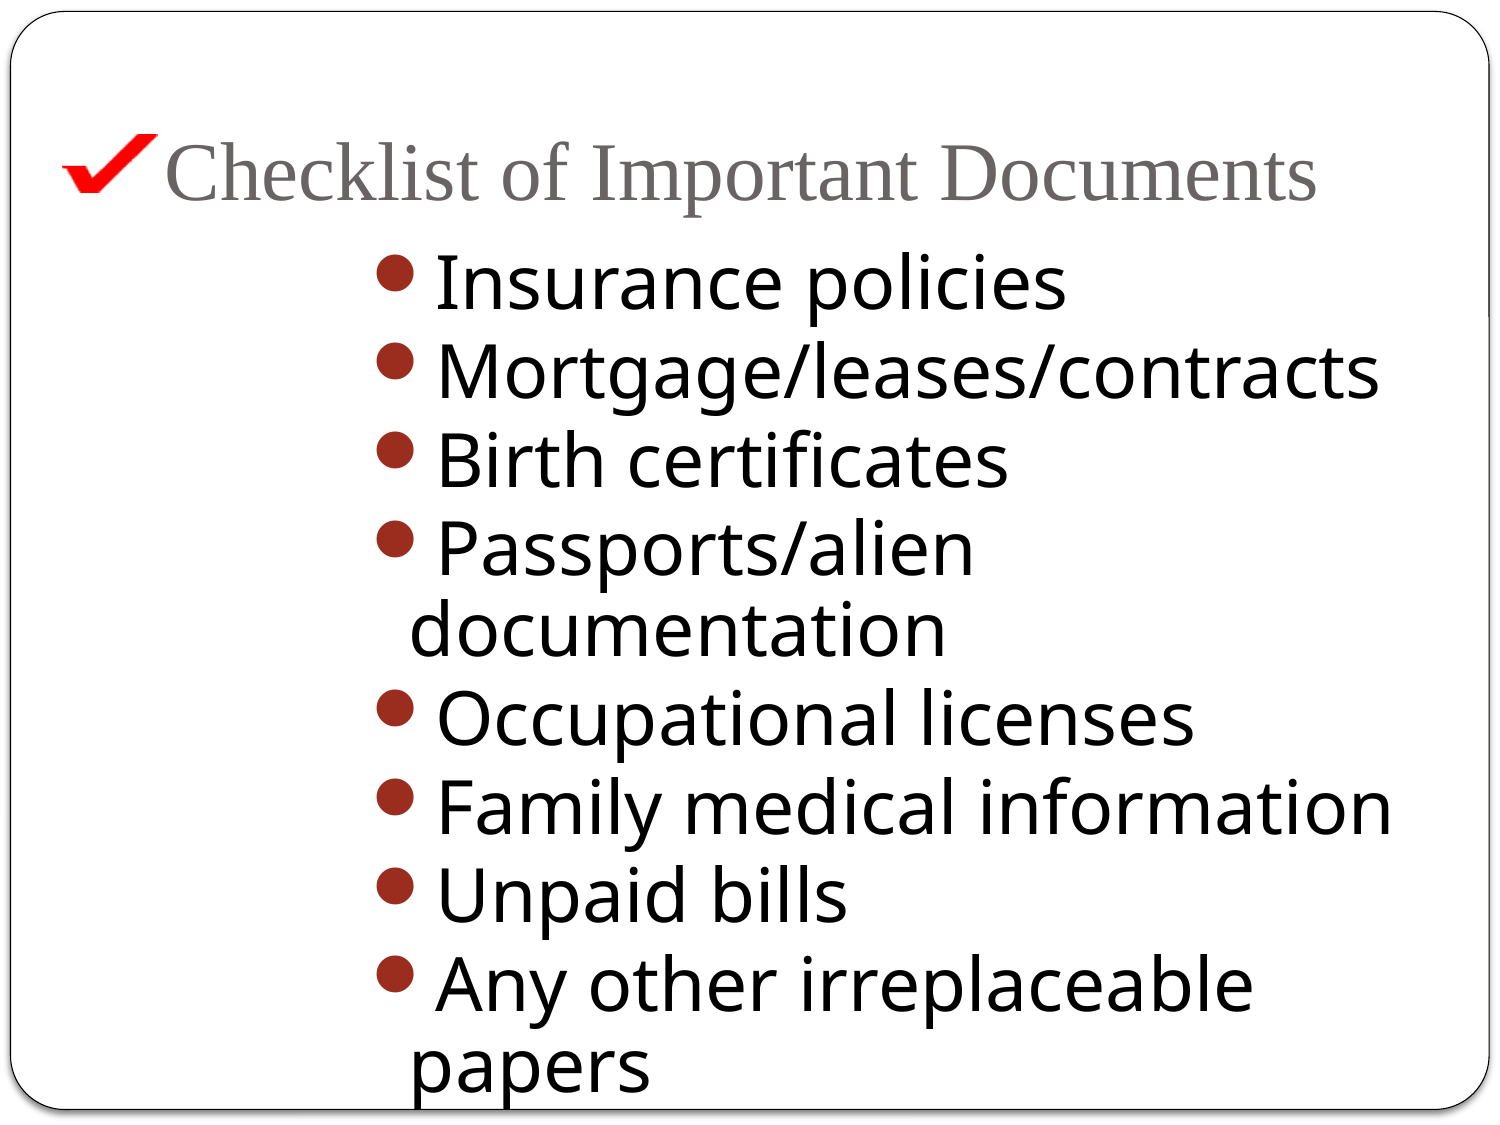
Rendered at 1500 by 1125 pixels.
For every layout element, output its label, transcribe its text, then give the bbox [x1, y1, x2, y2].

list Insurance policies Mortgage/leases/contracts Birth certificates Passports/alien documentation Occupational licenses Family medical information Unpaid bills Any other irreplaceable papers [150, 237, 1425, 988]
picture [62, 134, 158, 193]
title Checklist of Important Documents [150, 45, 1425, 233]
